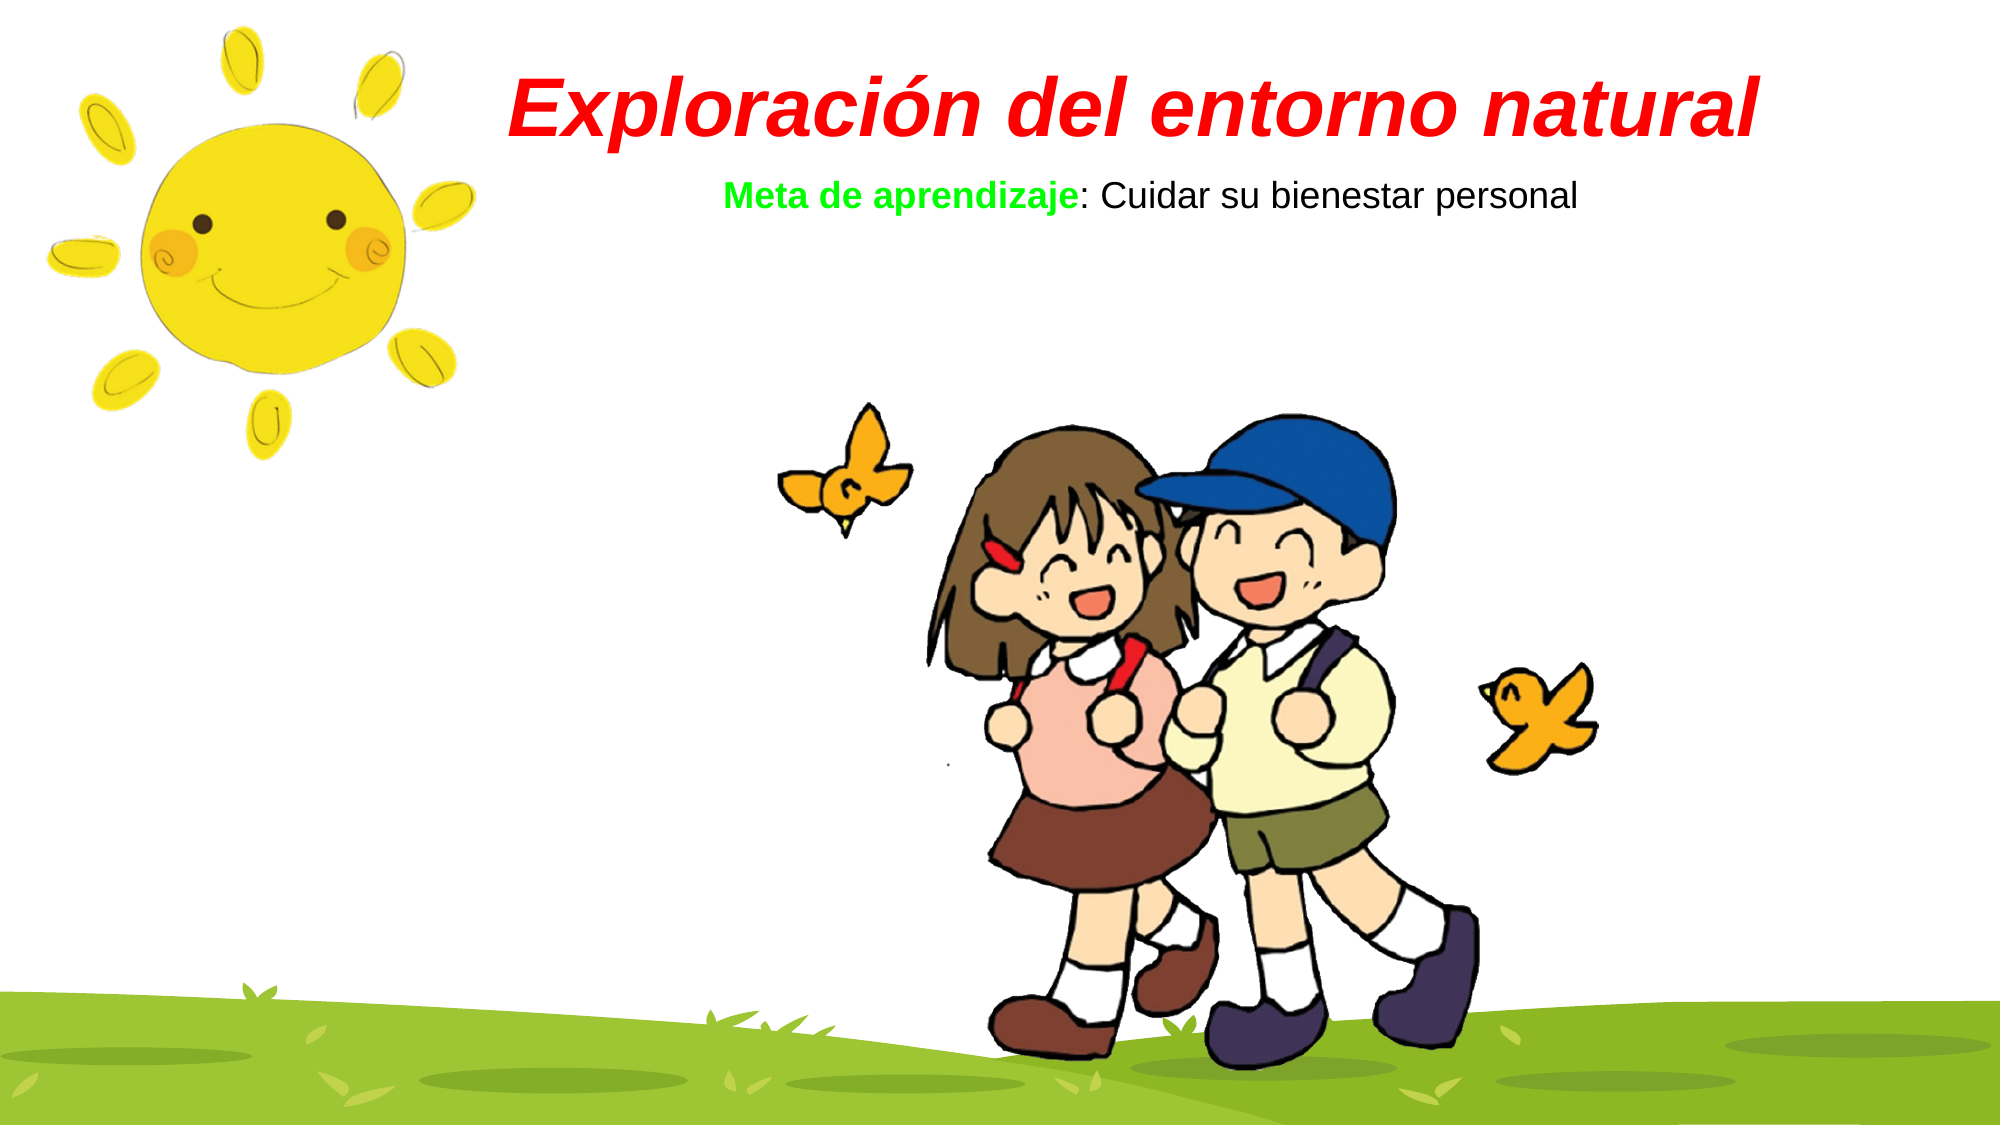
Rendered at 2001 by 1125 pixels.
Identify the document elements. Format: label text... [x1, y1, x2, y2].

picture [0, 0, 1744, 1125]
text_box Exploración del entorno natural [654, 45, 1860, 381]
text_box Meta de aprendizaje: Cuidar su bienestar personal [654, 163, 1826, 404]
